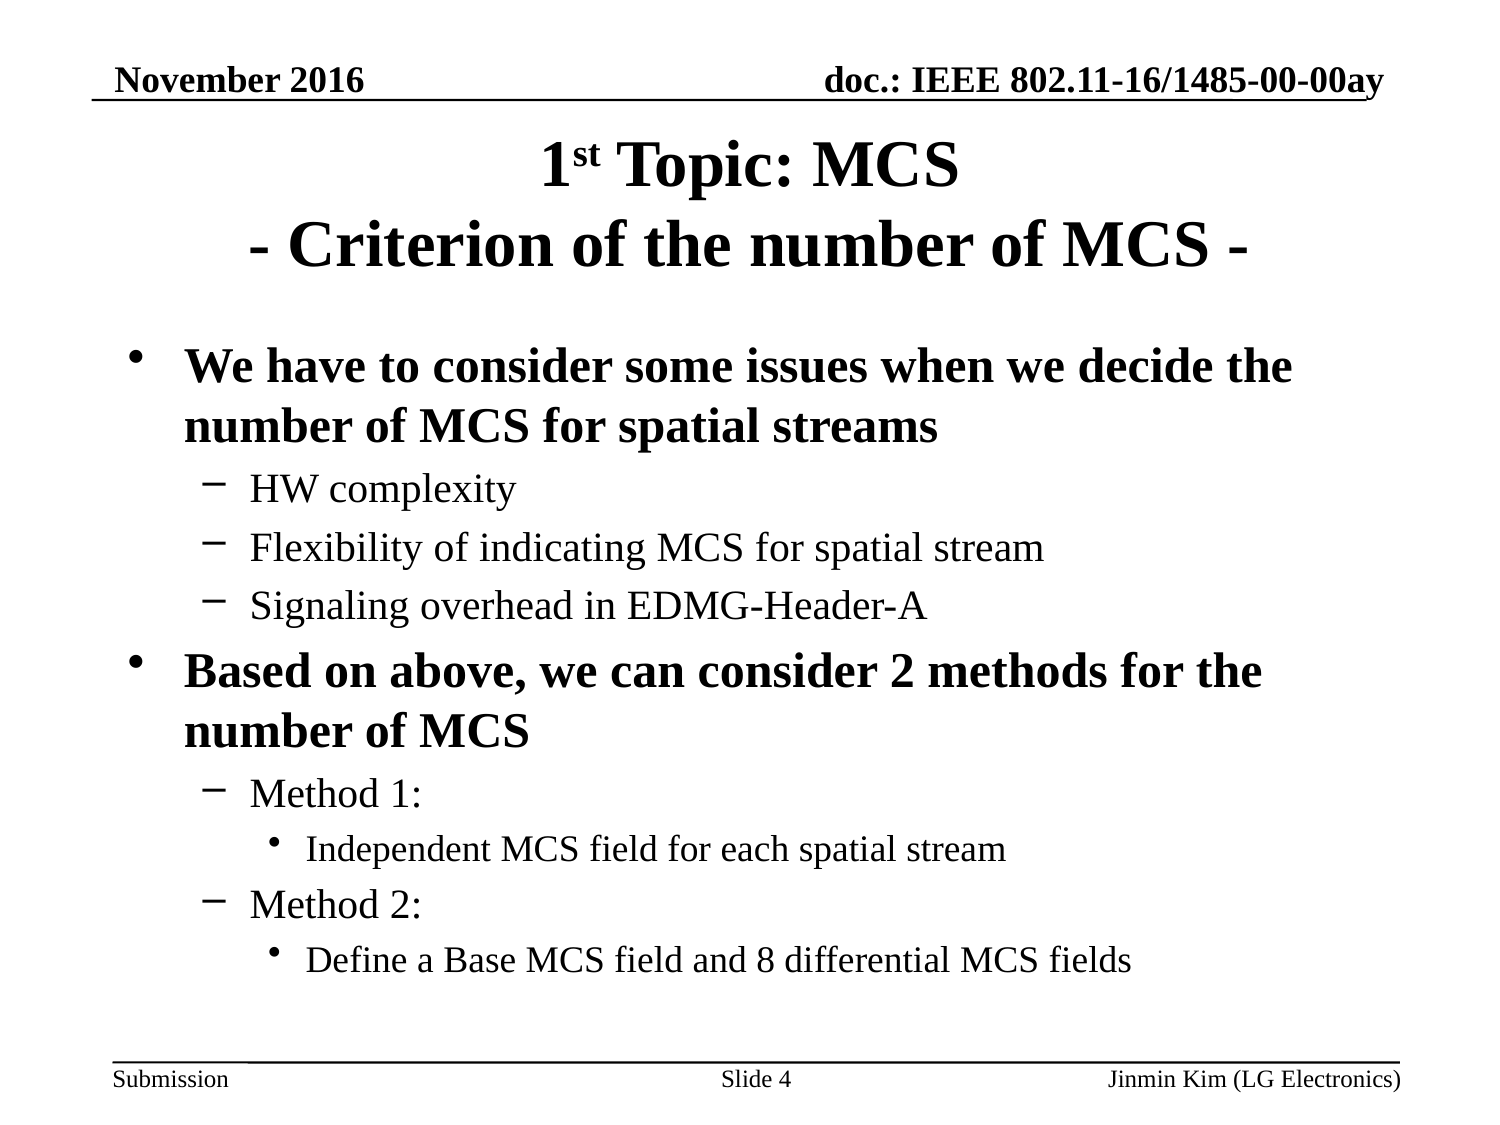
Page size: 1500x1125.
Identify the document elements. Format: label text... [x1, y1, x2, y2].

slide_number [114, 54, 368, 101]
title 1st Topic: MCS - Criterion of the number of MCS - [112, 112, 1388, 288]
list We have to consider some issues when we decide the number of MCS for spatial streams HW complexity Flexibility of indicating MCS for spatial stream Signaling overhead in EDMG-Header-A Based on above, we can consider 2 methods for the number of MCS Method 1: Independent MCS field for each spatial stream Method 2: Define a Base MCS field and 8 differential MCS fields [112, 324, 1388, 1000]
footer Jinmin Kim (LG Electronics) [949, 1061, 1402, 1093]
slide_number Slide 4 [712, 1061, 800, 1093]
